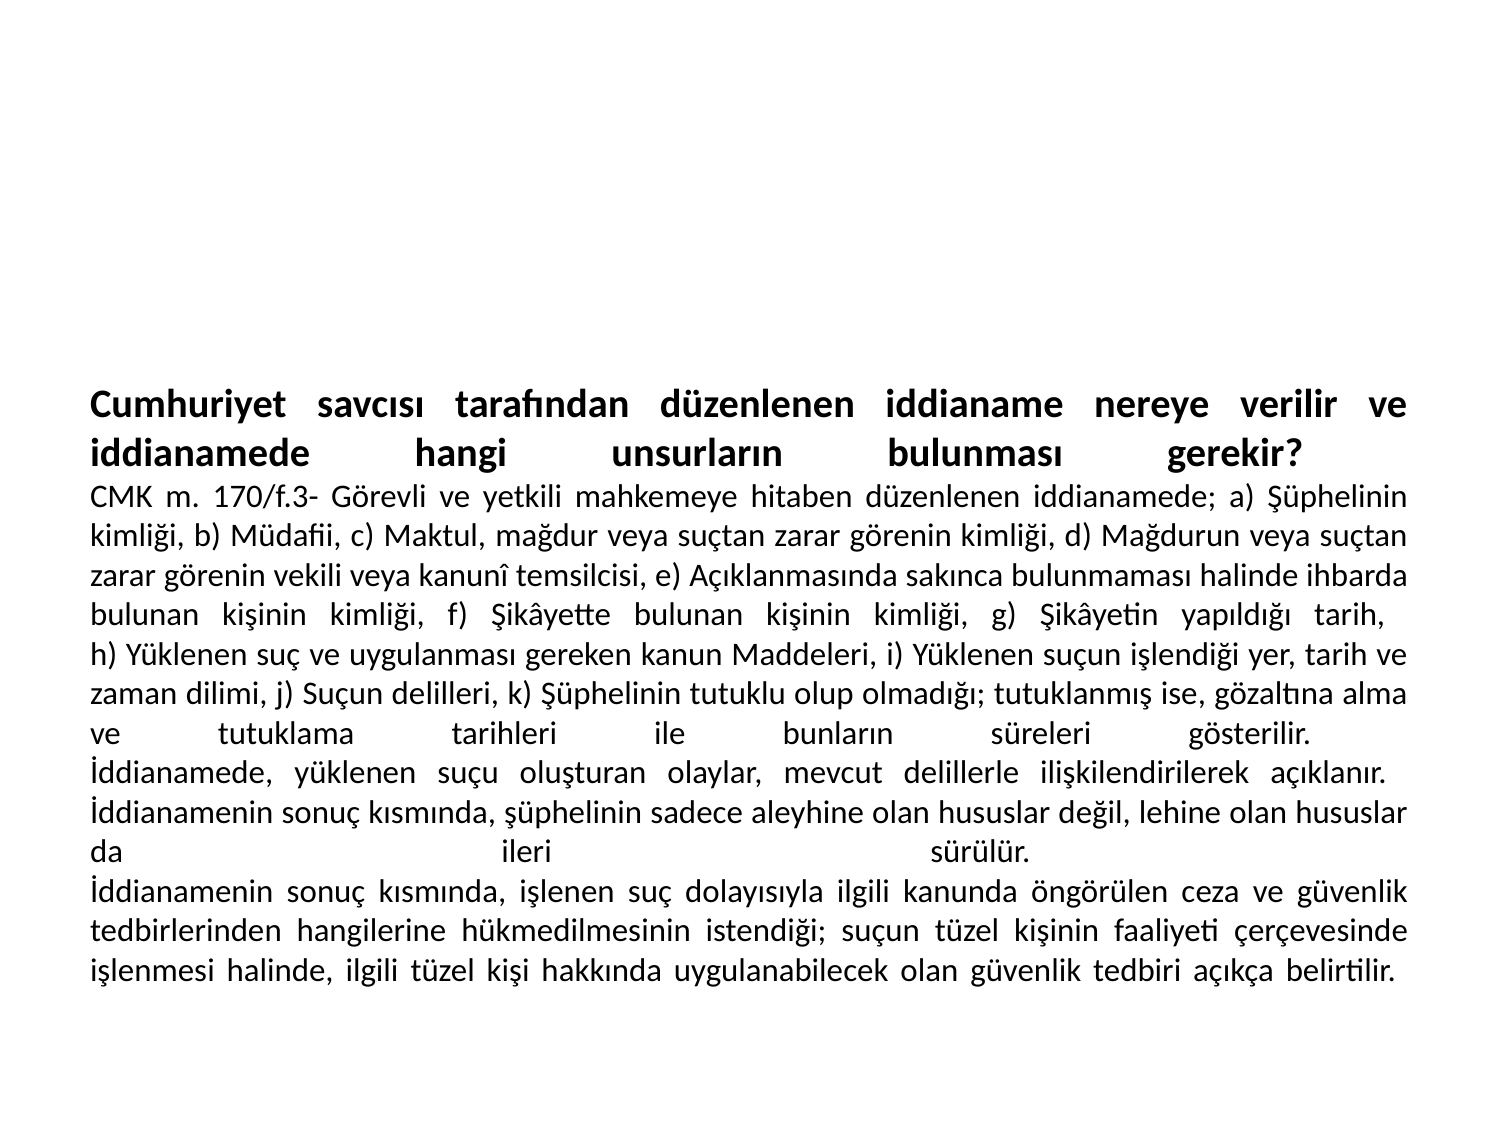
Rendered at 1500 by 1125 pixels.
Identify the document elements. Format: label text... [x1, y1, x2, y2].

title Cumhuriyet savcısı tarafından düzenlenen iddianame nereye verilir ve iddianamede hangi unsurların bulunması gerekir? CMK m. 170/f.3- Görevli ve yetkili mahkemeye hitaben düzenlenen iddianamede; a) Şüphelinin kimliği, b) Müdafii, c) Maktul, mağdur veya suçtan zarar görenin kimliği, d) Mağdurun veya suçtan zarar görenin vekili veya kanunî temsilcisi, e) Açıklanmasında sakınca bulunmaması halinde ihbarda bulunan kişinin kimliği, f) Şikâyette bulunan kişinin kimliği, g) Şikâyetin yapıldığı tarih, h) Yüklenen suç ve uygulanması gereken kanun Maddeleri, i) Yüklenen suçun işlendiği yer, tarih ve zaman dilimi, j) Suçun delilleri, k) Şüphelinin tutuklu olup olmadığı; tutuklanmış ise, gözaltına alma ve tutuklama tarihleri ile bunların süreleri gösterilir. İddianamede, yüklenen suçu oluşturan olaylar, mevcut delillerle ilişkilendirilerek açıklanır. İddianamenin sonuç kısmında, şüphelinin sadece aleyhine olan hususlar değil, lehine olan hususlar da ileri sürülür. İddianamenin sonuç kısmında, işlenen suç dolayısıyla ilgili kanunda öngörülen ceza ve güvenlik tedbirlerinden hangilerine hükmedilmesinin istendiği; suçun tüzel kişinin faaliyeti çerçevesinde işlenmesi halinde, ilgili tüzel kişi hakkında uygulanabilecek olan güvenlik tedbiri açıkça belirtilir. [75, 45, 1425, 1083]
